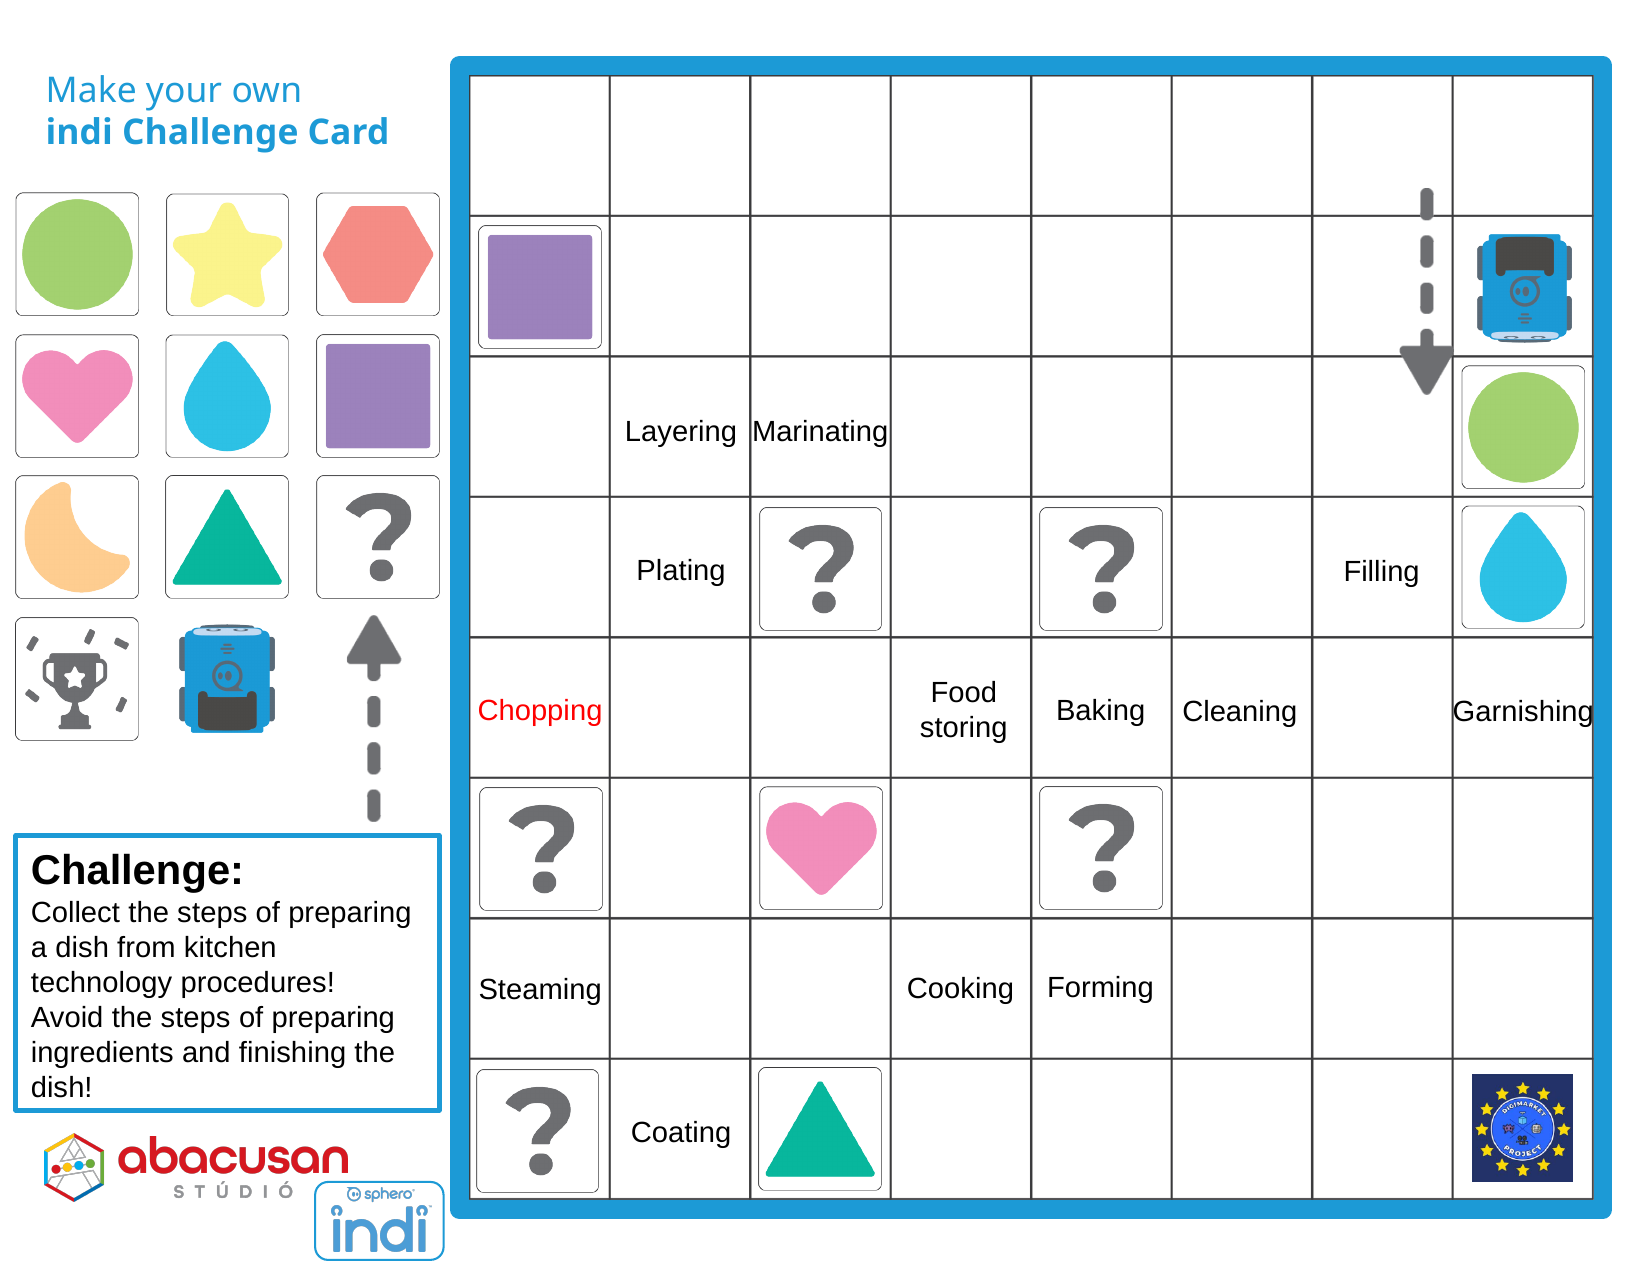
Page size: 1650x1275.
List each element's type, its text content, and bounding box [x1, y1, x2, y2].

text_box Cleaning [1162, 684, 1318, 735]
text_box Forming [1020, 960, 1181, 1011]
picture [469, 75, 1594, 1200]
text_box Food storing [882, 665, 1046, 751]
text_box Challenge: Collect the steps of preparing a dish from kitchen technology procedures! Avoid the steps of preparing ingredients and finishing the dish! [15, 835, 440, 1111]
picture [15, 475, 139, 600]
picture [165, 475, 289, 600]
picture [316, 192, 440, 316]
text_box Baking [1046, 683, 1166, 734]
text_box Layering [600, 404, 731, 455]
text_box Steaming [458, 963, 623, 1013]
picture [44, 1133, 348, 1202]
picture [15, 334, 139, 458]
text_box Plating [618, 544, 744, 594]
picture [165, 334, 290, 458]
text_box Garnishing [1434, 684, 1613, 735]
picture [331, 1187, 432, 1252]
picture [166, 192, 289, 316]
text_box Marinating [731, 404, 910, 455]
picture [316, 333, 440, 458]
text_box Cooking [886, 961, 1034, 1012]
text_box Filling [1326, 544, 1437, 595]
picture [316, 475, 440, 600]
picture [15, 616, 139, 741]
picture [15, 192, 140, 317]
text_box Coating [604, 1105, 753, 1156]
picture [179, 624, 275, 733]
picture [346, 615, 403, 830]
text_box Chopping [458, 683, 623, 734]
